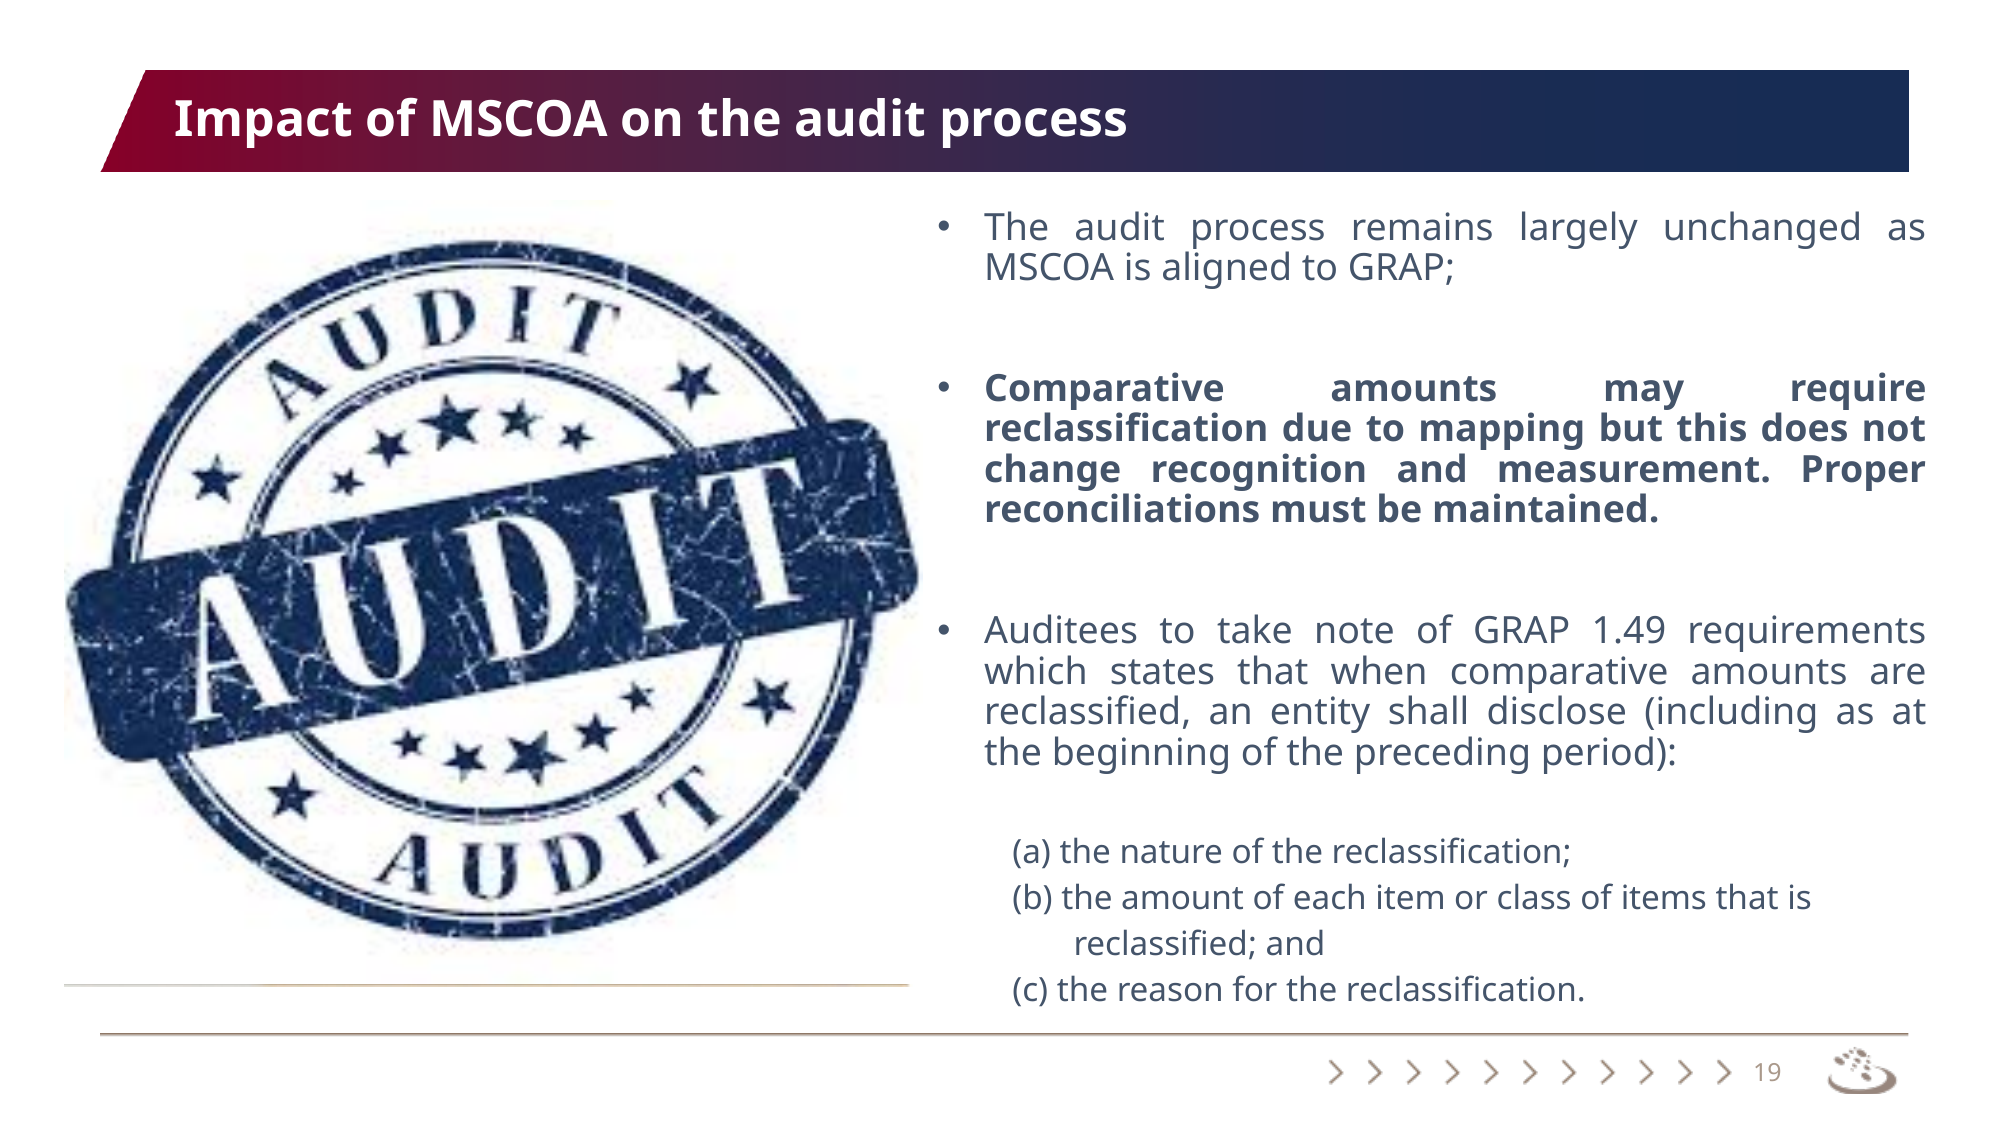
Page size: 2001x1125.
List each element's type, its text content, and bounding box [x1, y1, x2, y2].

list The audit process remains largely unchanged as MSCOA is aligned to GRAP; Comparative amounts may require reclassification due to mapping but this does not change recognition and measurement. Proper reconciliations must be maintained. Auditees to take note of GRAP 1.49 requirements which states that when comparative amounts are reclassified, an entity shall disclose (including as at the beginning of the preceding period): (a) the nature of the reclassification; (b) the amount of each item or class of items that is reclassified; and (c) the reason for the reclassification. [923, 200, 1942, 984]
title Impact of MSCOA on the audit process [160, 85, 1872, 157]
picture [63, 183, 923, 996]
picture [100, 70, 1909, 172]
